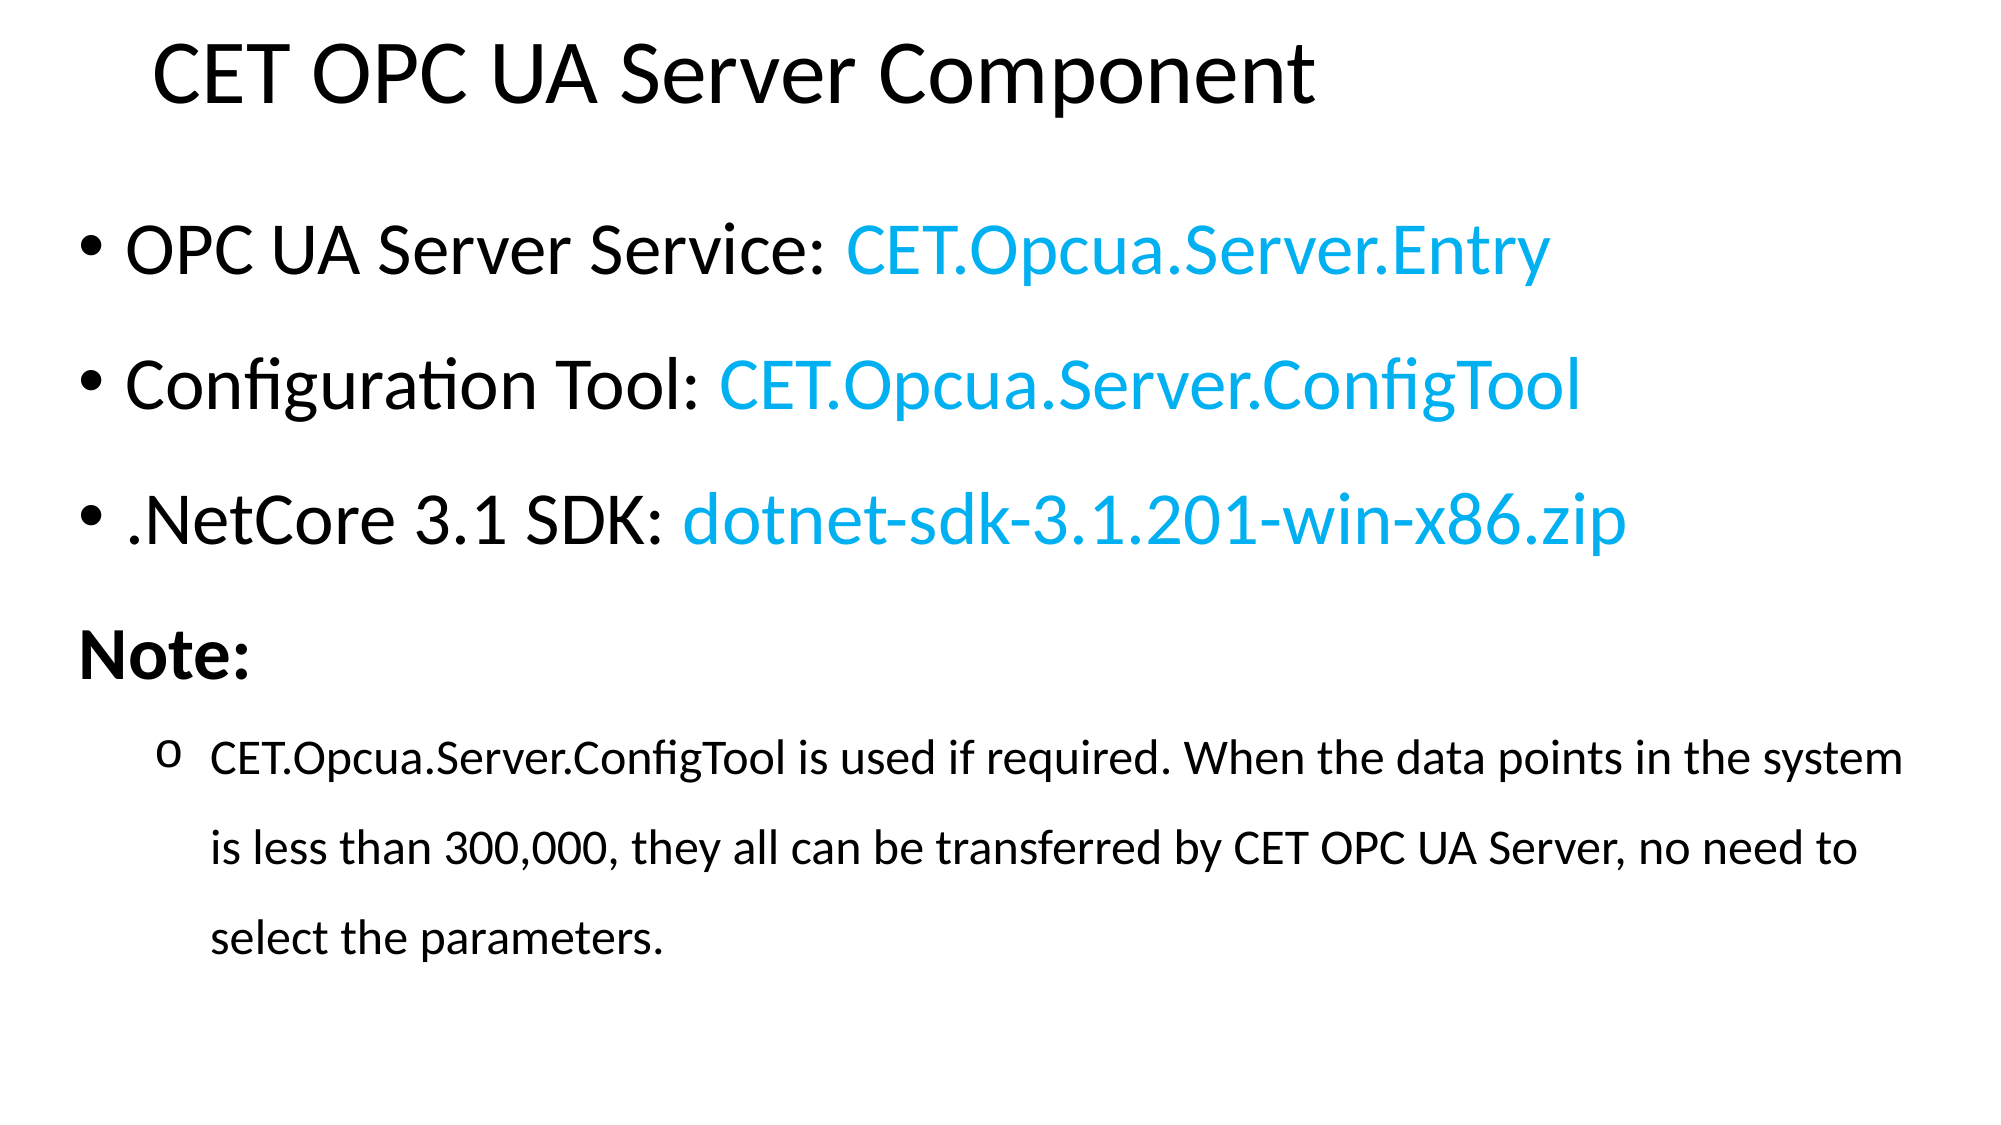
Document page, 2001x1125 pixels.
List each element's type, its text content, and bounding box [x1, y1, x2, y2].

title CET OPC UA Server Component [137, 7, 1863, 140]
text_box OPC UA Server Service: CET.Opcua.Server.Entry Configuration Tool: CET.Opcua.Server.ConfigTool .NetCore 3.1 SDK: dotnet-sdk-3.1.201-win-x86.zip Note: CET.Opcua.Server.ConfigTool is used if required. When the data points in the system is less than 300,000, they all can be transferred by CET OPC UA Server, no need to select the parameters. [64, 147, 1936, 972]
